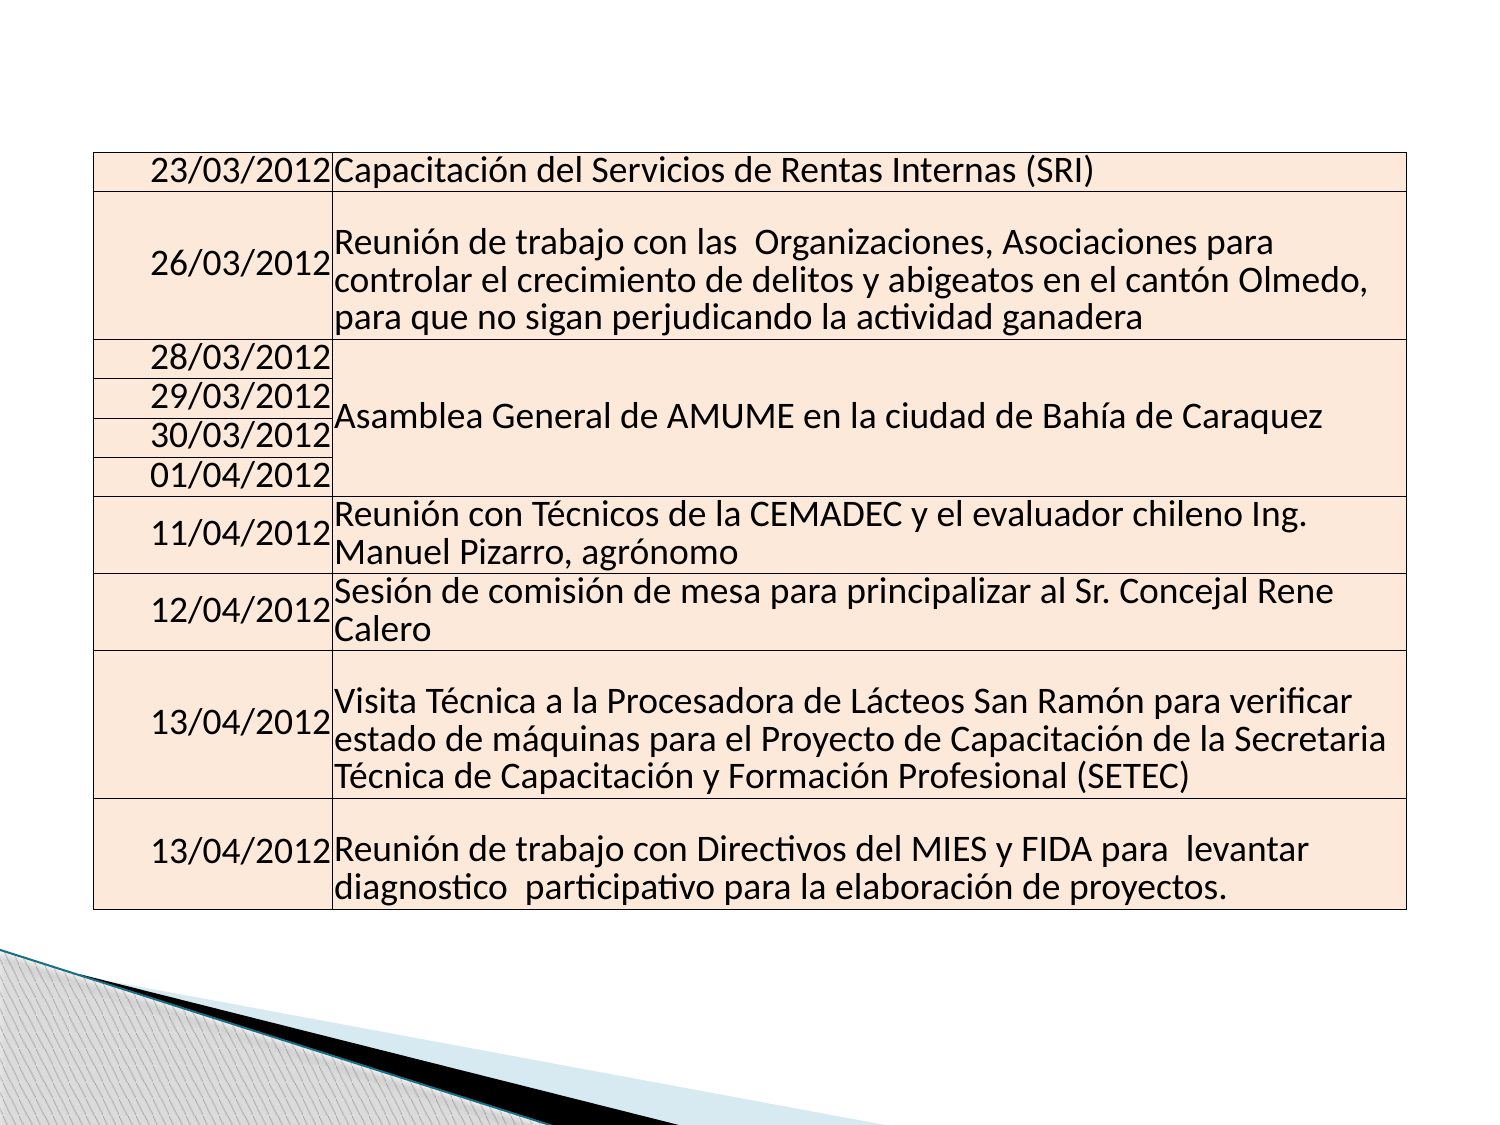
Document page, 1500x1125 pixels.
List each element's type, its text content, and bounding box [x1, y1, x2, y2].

table_cell 13/04/2012 [94, 799, 332, 909]
table_cell Reunión de trabajo con las Organizaciones, Asociaciones para controlar el crecimiento de delitos y abigeatos en el cantón Olmedo, para que no sigan perjudicando la actividad ganadera [333, 192, 1406, 339]
table_cell 01/04/2012 [94, 458, 332, 496]
table_cell Asamblea General de AMUME en la ciudad de Bahía de Caraquez [333, 340, 1406, 496]
table_cell Reunión de trabajo con Directivos del MIES y FIDA para levantar diagnostico participativo para la elaboración de proyectos. [333, 799, 1406, 909]
table_cell 11/04/2012 [94, 497, 332, 573]
table_cell Visita Técnica a la Procesadora de Lácteos San Ramón para verificar estado de máquinas para el Proyecto de Capacitación de la Secretaria Técnica de Capacitación y Formación Profesional (SETEC) [333, 651, 1406, 798]
table_cell 28/03/2012 [94, 340, 332, 378]
table_cell 29/03/2012 [94, 379, 332, 418]
table_cell Sesión de comisión de mesa para principalizar al Sr. Concejal Rene Calero [333, 574, 1406, 650]
table_cell 12/04/2012 [94, 574, 332, 650]
table_header Capacitación del Servicios de Rentas Internas (SRI) [333, 153, 1406, 191]
table_cell 26/03/2012 [94, 192, 332, 339]
table_cell Reunión con Técnicos de la CEMADEC y el evaluador chileno Ing. Manuel Pizarro, agrónomo [333, 497, 1406, 573]
table_cell 30/03/2012 [94, 419, 332, 457]
table_cell 13/04/2012 [94, 651, 332, 798]
table_header 23/03/2012 [94, 153, 332, 191]
